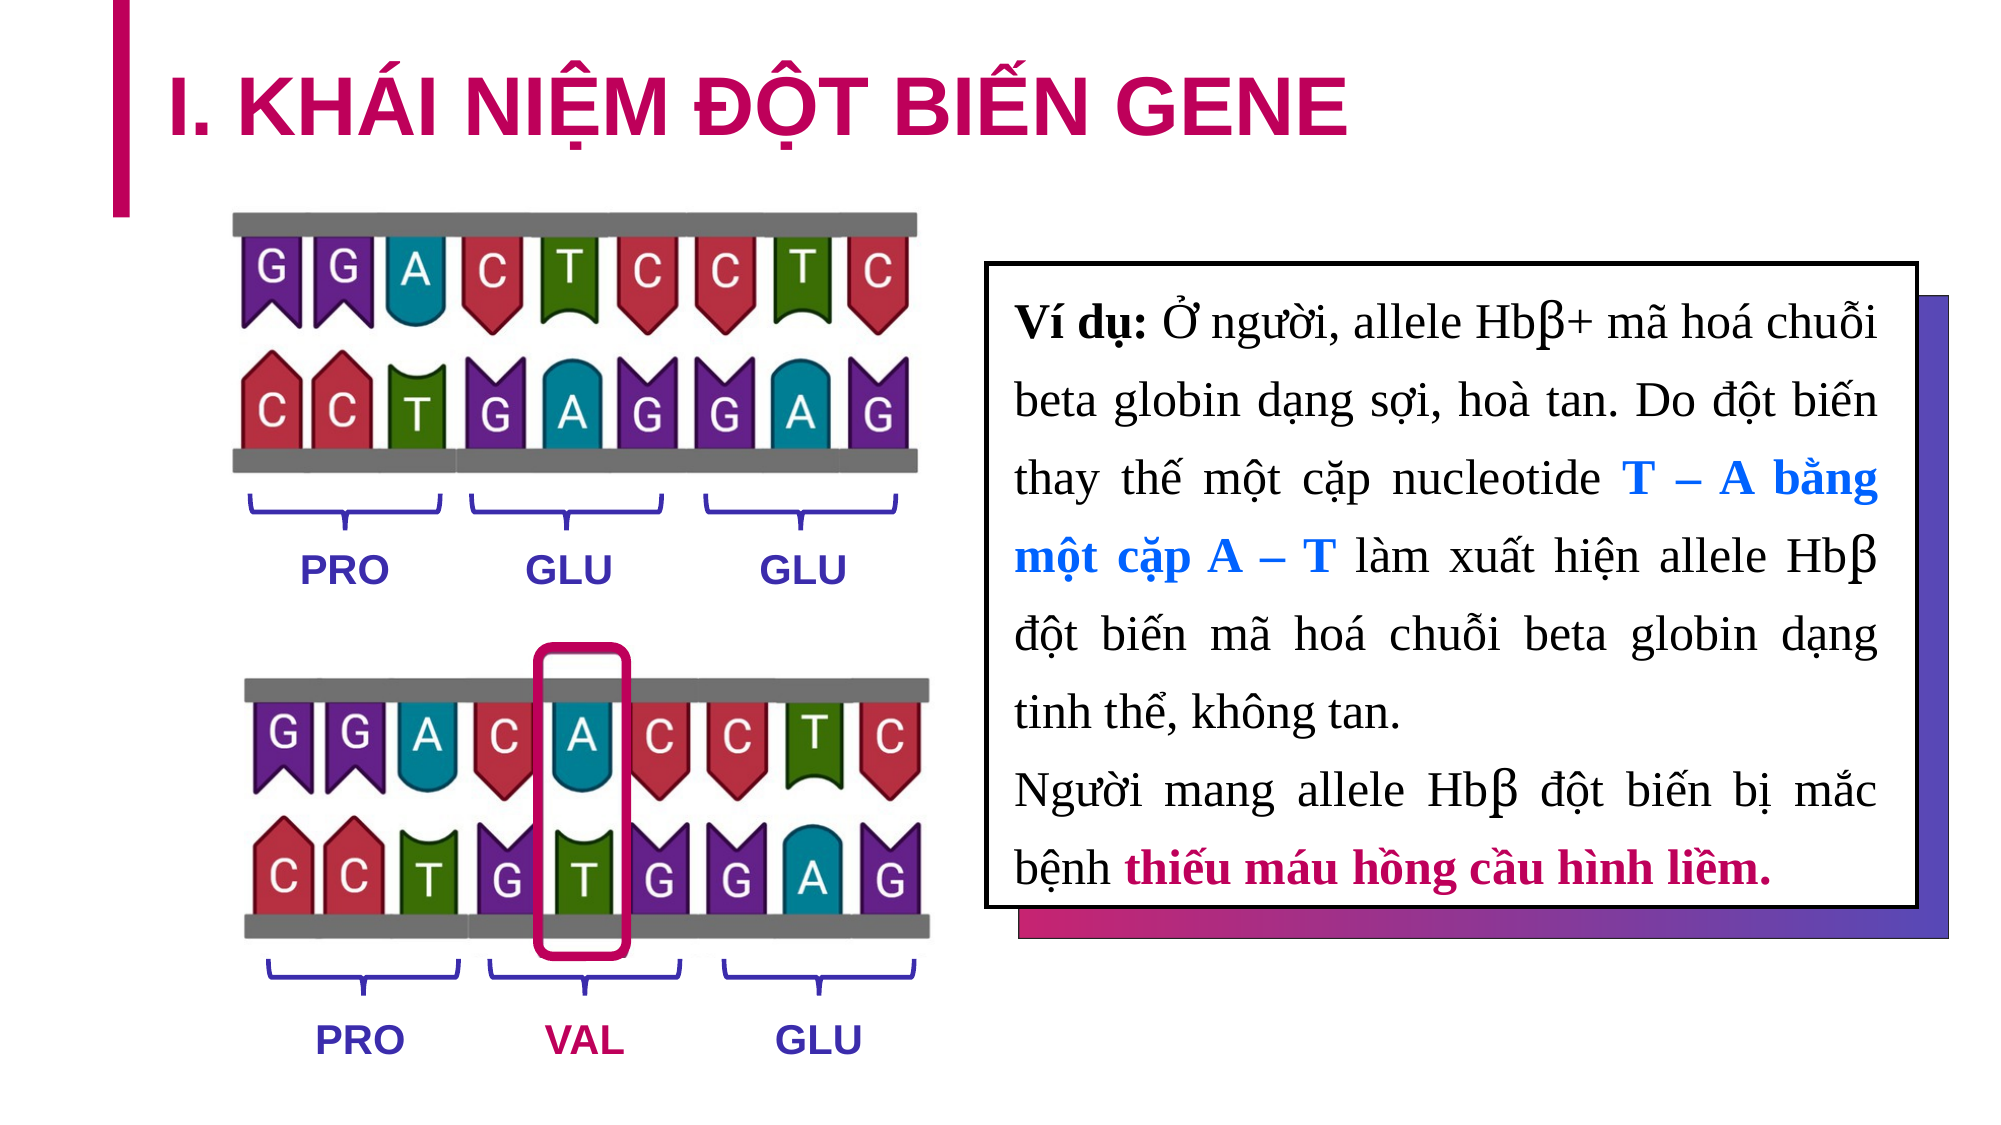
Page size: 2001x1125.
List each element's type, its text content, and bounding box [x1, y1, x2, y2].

text_box VAL [512, 1005, 657, 1070]
text_box GLU [747, 1005, 891, 1070]
text_box [267, 958, 460, 996]
picture [219, 203, 932, 480]
text_box [470, 493, 663, 531]
text_box [705, 493, 897, 531]
text_box [723, 958, 915, 996]
text_box [249, 493, 441, 531]
title I. KHÁI NIỆM ĐỘT BIẾN GENE [152, 0, 1878, 218]
text_box [112, 0, 131, 218]
text_box GLU [731, 535, 876, 601]
text_box GLU [497, 535, 642, 601]
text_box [986, 263, 1950, 940]
picture [240, 644, 942, 958]
text_box [489, 958, 681, 996]
text_box PRO [273, 535, 417, 601]
text_box PRO [288, 1005, 433, 1070]
